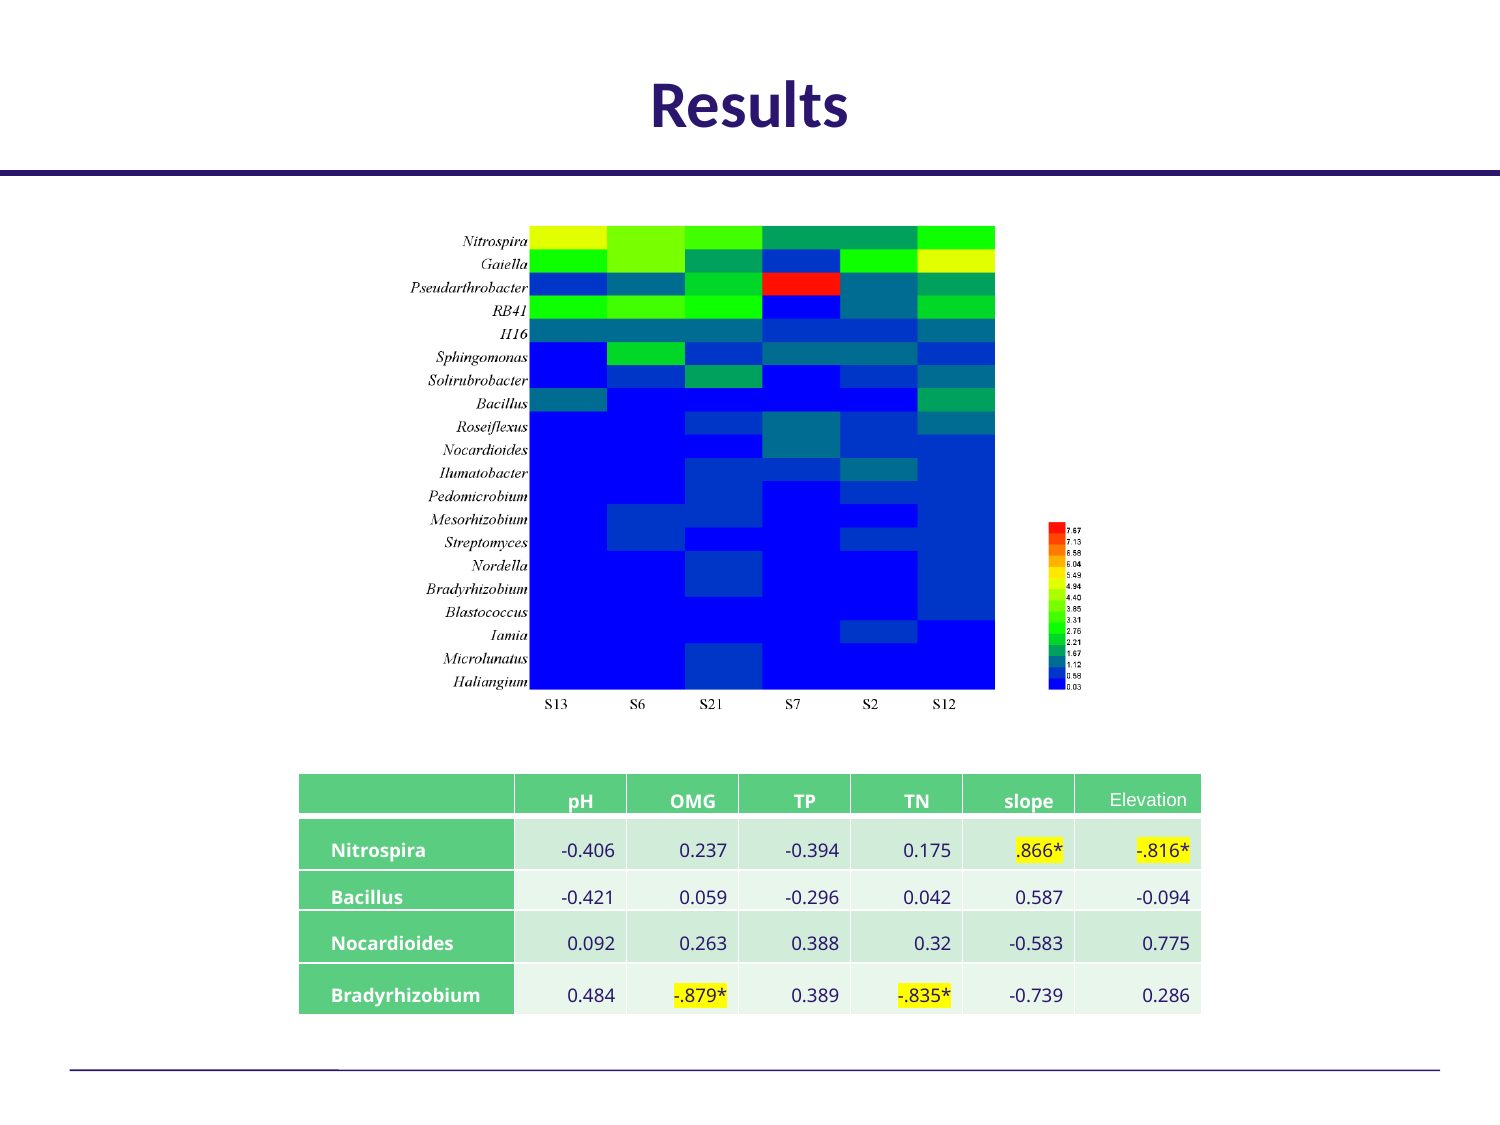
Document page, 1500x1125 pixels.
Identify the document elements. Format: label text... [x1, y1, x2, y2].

table_cell Nocardioides [299, 911, 514, 962]
table_cell 0.175 [851, 819, 962, 869]
table_cell 0.389 [739, 964, 850, 1014]
table_cell -0.394 [739, 819, 850, 869]
text_box Results [70, 51, 1430, 150]
table_cell 0.484 [515, 964, 626, 1014]
table_cell 0.587 [963, 871, 1074, 909]
table_cell Bradyrhizobium [299, 964, 514, 1014]
table_cell -0.406 [515, 819, 626, 869]
table_cell 0.042 [851, 871, 962, 909]
table_cell 0.263 [627, 911, 738, 962]
table_cell 0.059 [627, 871, 738, 909]
table_cell -0.296 [739, 871, 850, 909]
table_header TN [851, 774, 962, 813]
table_header [299, 774, 514, 813]
picture [407, 215, 1093, 730]
table_cell -0.421 [515, 871, 626, 909]
table_cell 0.286 [1075, 964, 1201, 1014]
table_header Elevation [1075, 774, 1201, 813]
table_cell 0.32 [851, 911, 962, 962]
table_cell -.835* [851, 964, 962, 1014]
table_header TP [739, 774, 850, 813]
table_cell -0.739 [963, 964, 1074, 1014]
table_cell -0.094 [1075, 871, 1201, 909]
table_cell Bacillus [299, 871, 514, 909]
table_cell 0.237 [627, 819, 738, 869]
table_cell -0.583 [963, 911, 1074, 962]
table_cell 0.775 [1075, 911, 1201, 962]
table_cell -.879* [627, 964, 738, 1014]
table_cell -.816* [1075, 819, 1201, 869]
table_header slope [963, 774, 1074, 813]
table_cell .866* [963, 819, 1074, 869]
table_header pH [515, 774, 626, 813]
table_cell Nitrospira [299, 819, 514, 869]
table_cell 0.092 [515, 911, 626, 962]
table_cell 0.388 [739, 911, 850, 962]
table_header OMG [627, 774, 738, 813]
